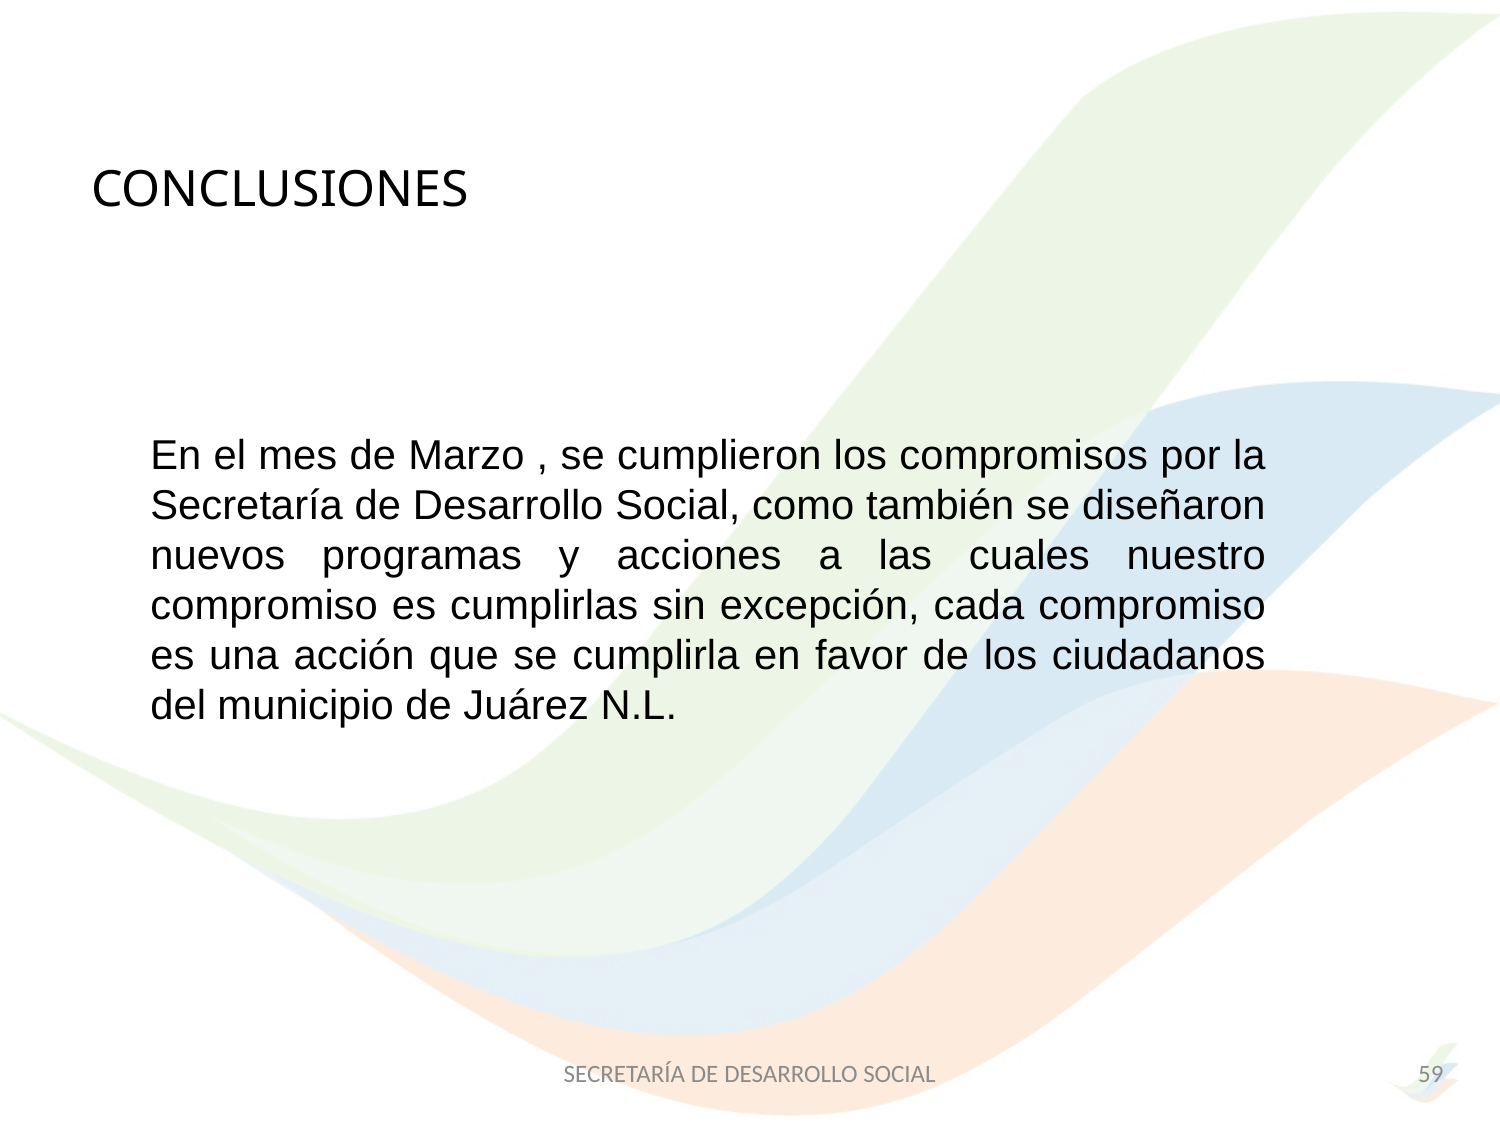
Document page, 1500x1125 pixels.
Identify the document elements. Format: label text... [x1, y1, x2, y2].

text_box CONCLUSIONES [76, 149, 605, 225]
text_box En el mes de Marzo , se cumplieron los compromisos por la Secretaría de Desarrollo Social, como también se diseñaron nuevos programas y acciones a las cuales nuestro compromiso es cumplirlas sin excepción, cada compromiso es una acción que se cumplirla en favor de los ciudadanos del municipio de Juárez N.L. [135, 420, 1282, 736]
footer SECRETARÍA DE DESARROLLO SOCIAL [512, 1042, 988, 1103]
text_box 59 [1387, 1042, 1459, 1103]
